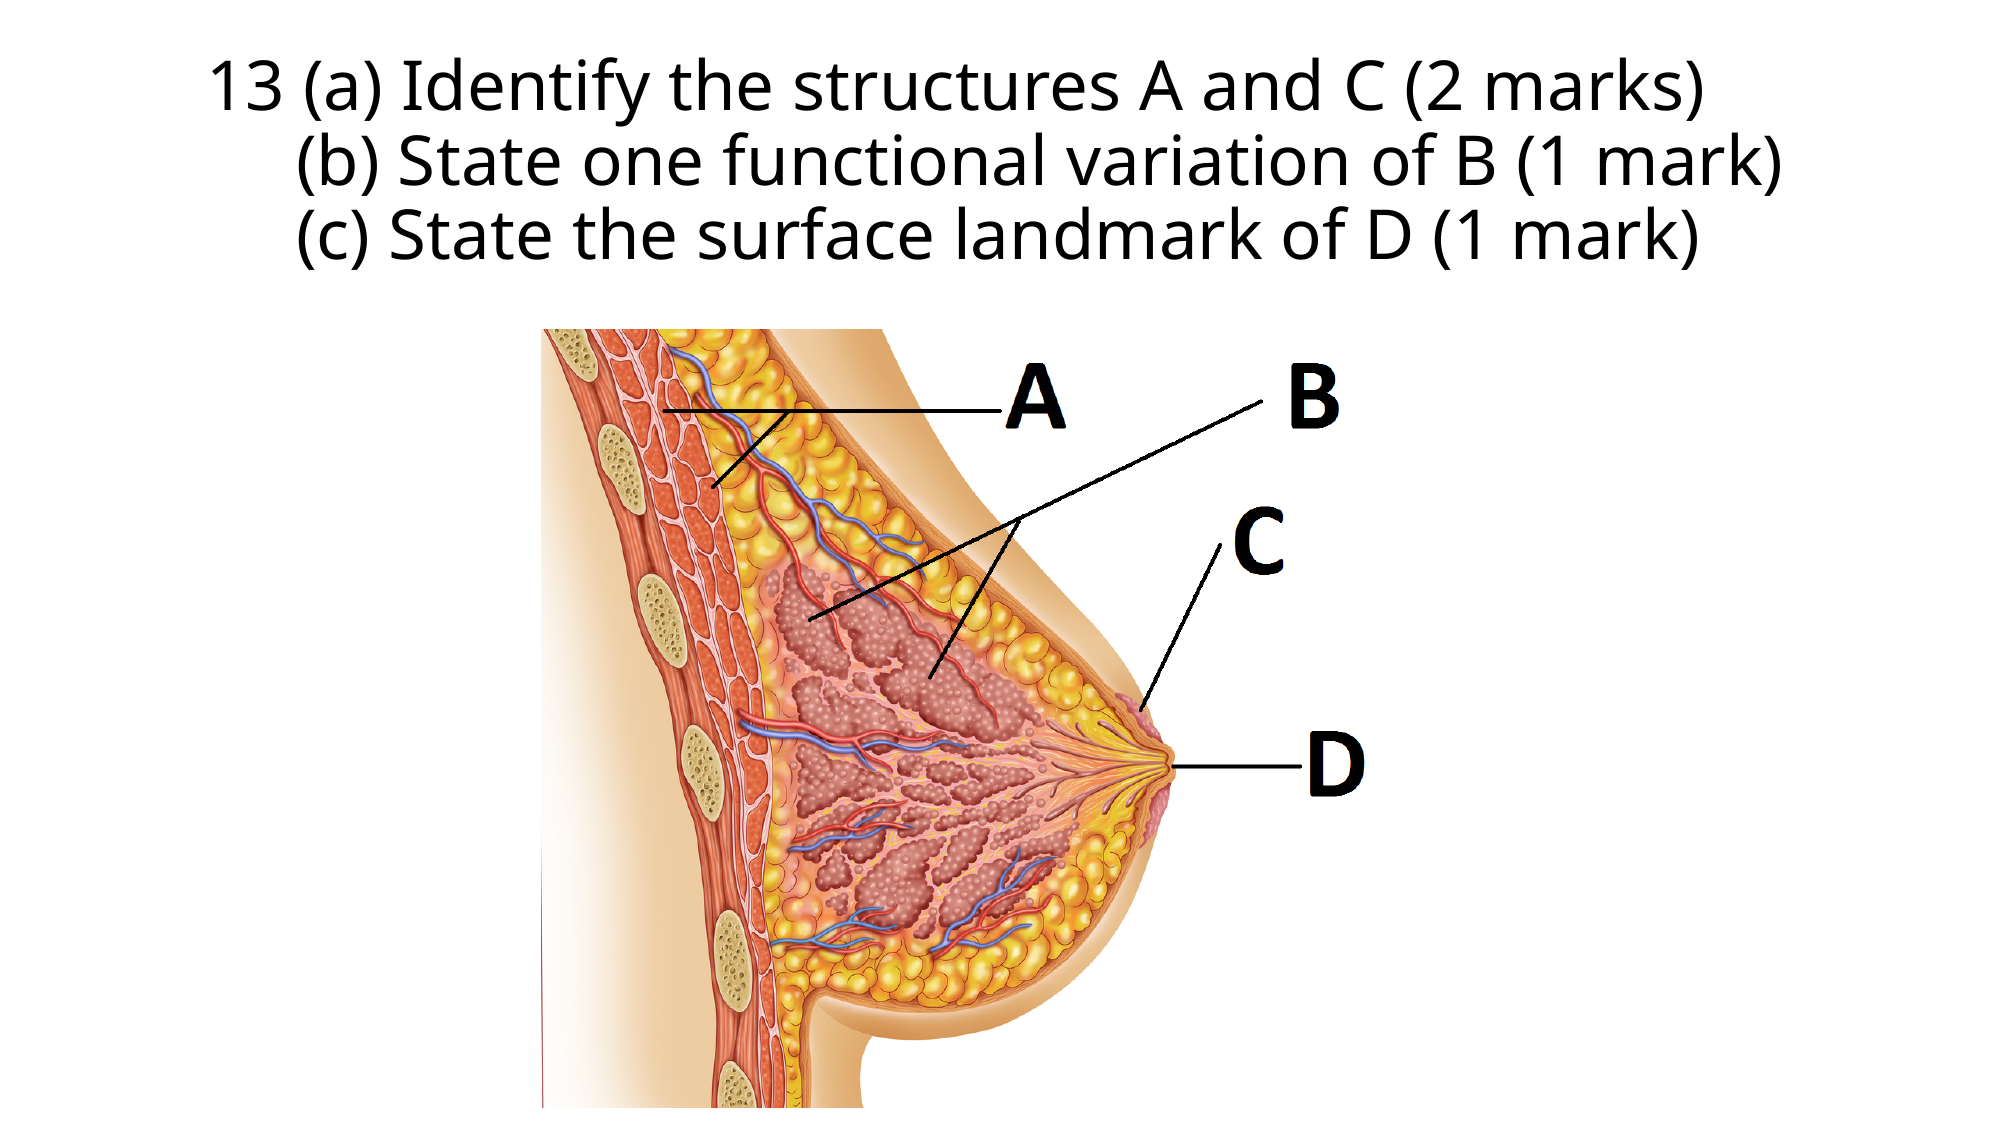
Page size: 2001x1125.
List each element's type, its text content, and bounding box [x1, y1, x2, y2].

picture [541, 329, 1403, 1109]
title 13 (a) Identify the structures A and C (2 marks) (b) State one functional variation of B (1 mark) (c) State the surface landmark of D (1 mark) [191, 17, 1917, 309]
